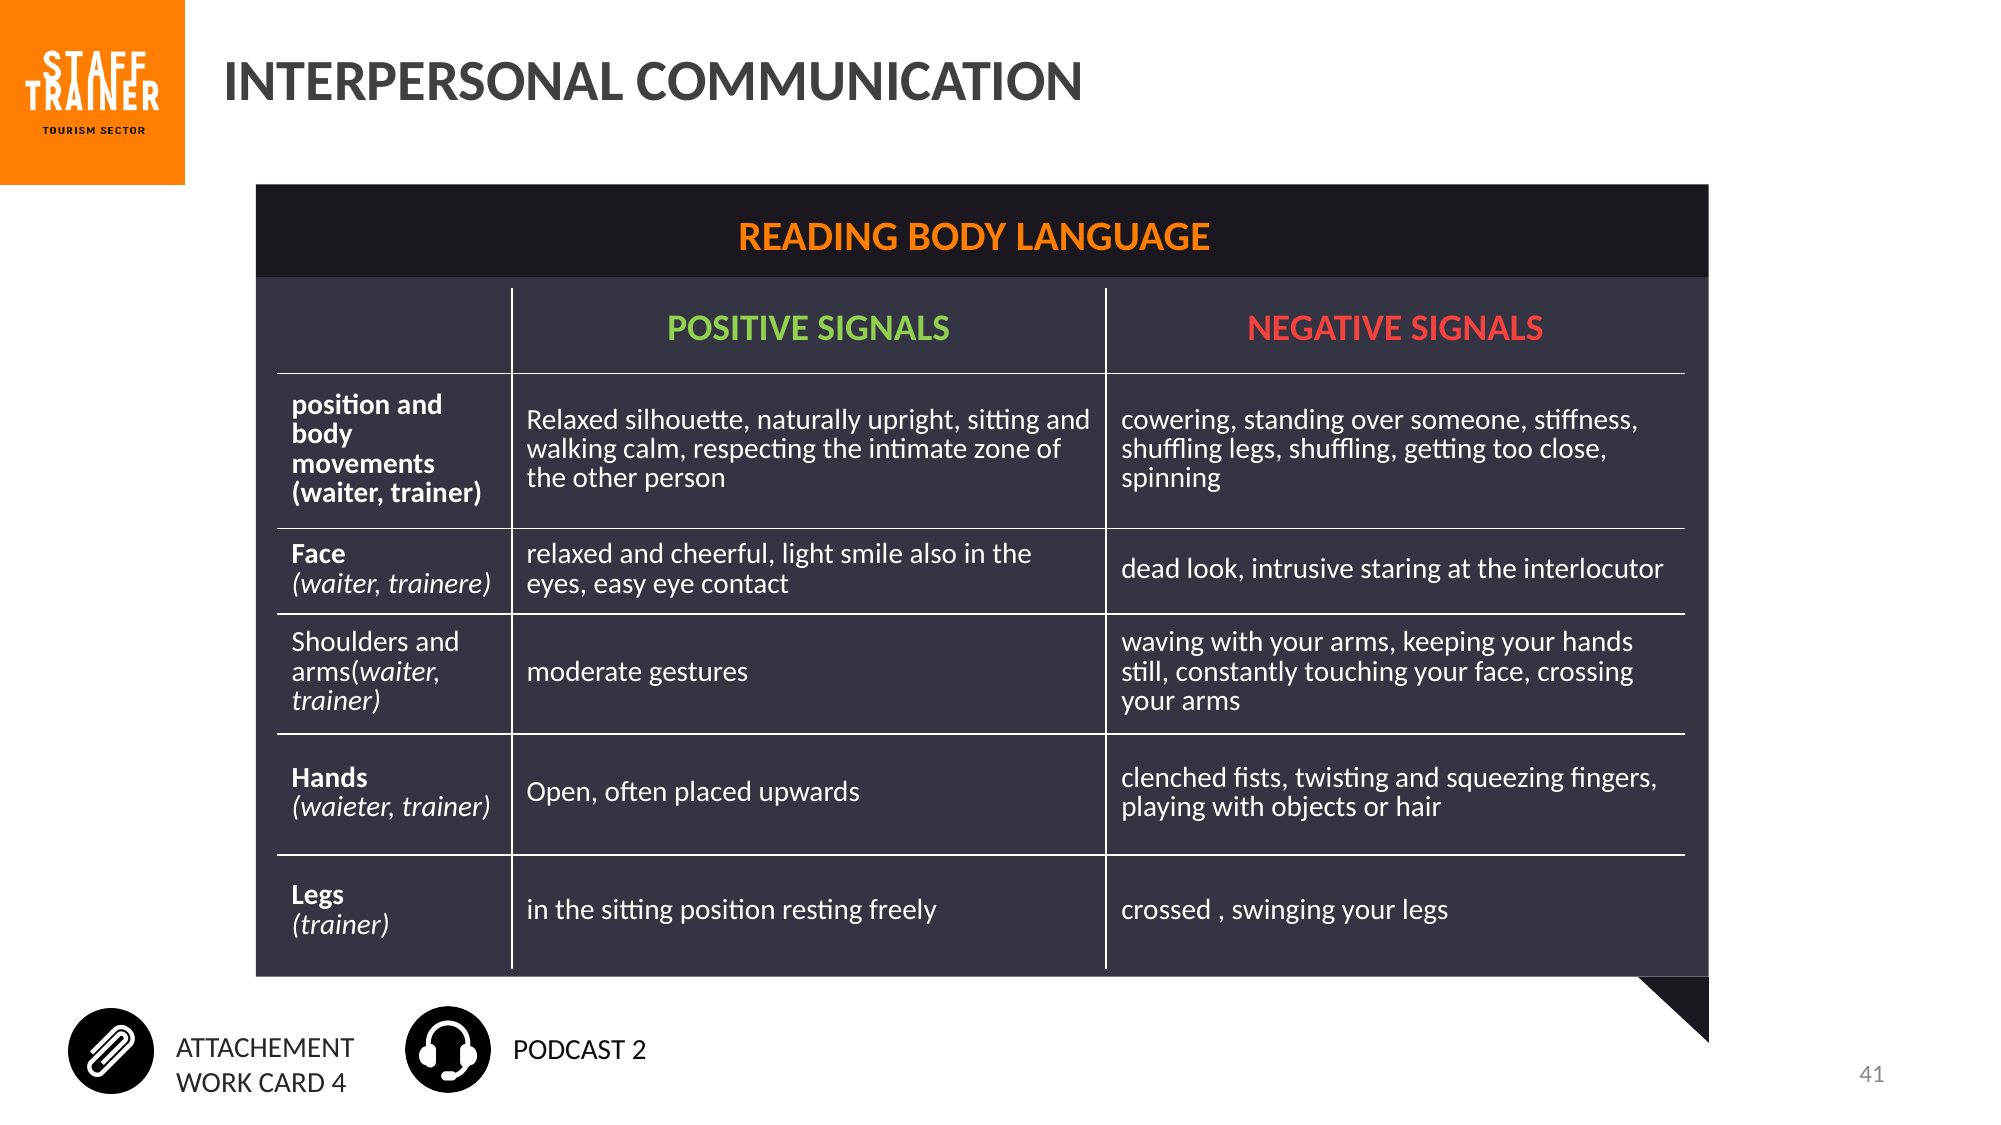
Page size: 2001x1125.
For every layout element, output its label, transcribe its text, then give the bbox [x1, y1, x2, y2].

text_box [255, 184, 1709, 1043]
picture [0, 0, 185, 185]
picture [403, 1005, 493, 1095]
text_box PODCAST 2 [498, 1052, 669, 1073]
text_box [67, 1008, 155, 1095]
slide_number 41 [1433, 1042, 1900, 1103]
text_box INTERPERSONAL COMMUNICATION [208, 30, 1792, 124]
text_box ATTACHEMENT WORK CARD 4 [161, 1021, 410, 1106]
